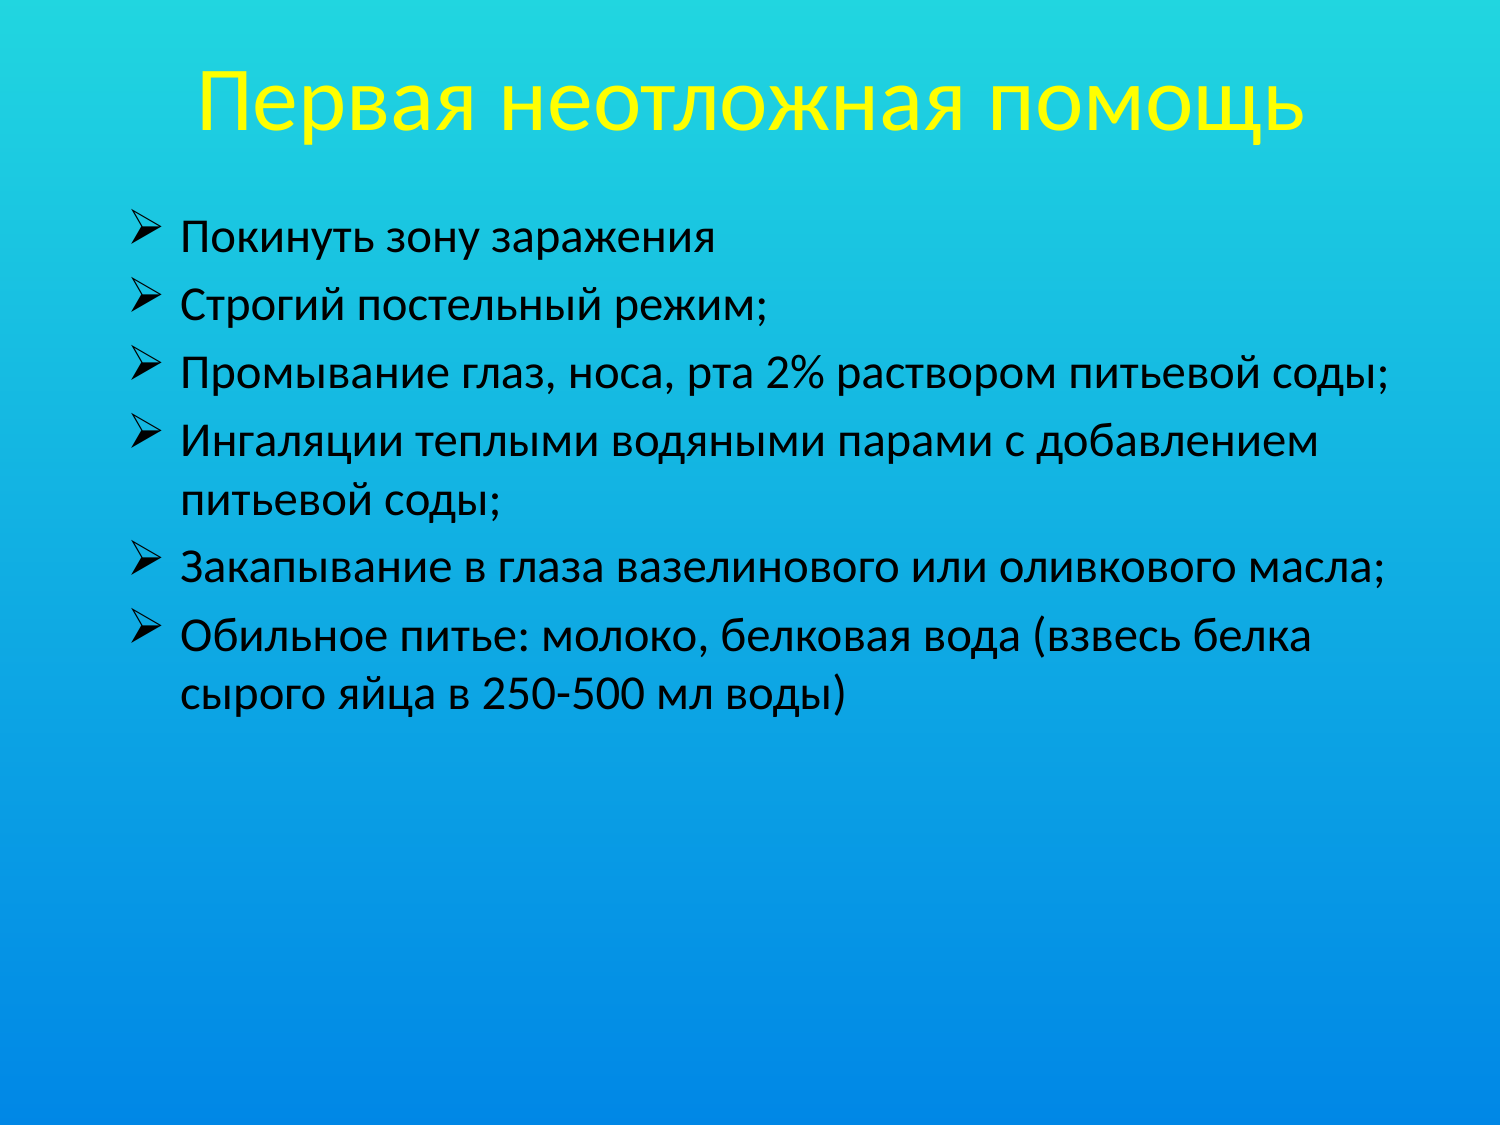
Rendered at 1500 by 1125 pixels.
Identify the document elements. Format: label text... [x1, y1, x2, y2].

title Первая неотложная помощь [76, 0, 1427, 188]
list Покинуть зону заражения Строгий постельный режим; Промывание глаз, носа, рта 2% раствором питьевой соды; Ингаляции теплыми водяными парами с добавлением питьевой соды; Закапывание в глаза вазелинового или оливкового масла; Обильное питье: молоко, белковая вода (взвесь белка сырого яйца в 250-500 мл воды) [112, 196, 1414, 814]
